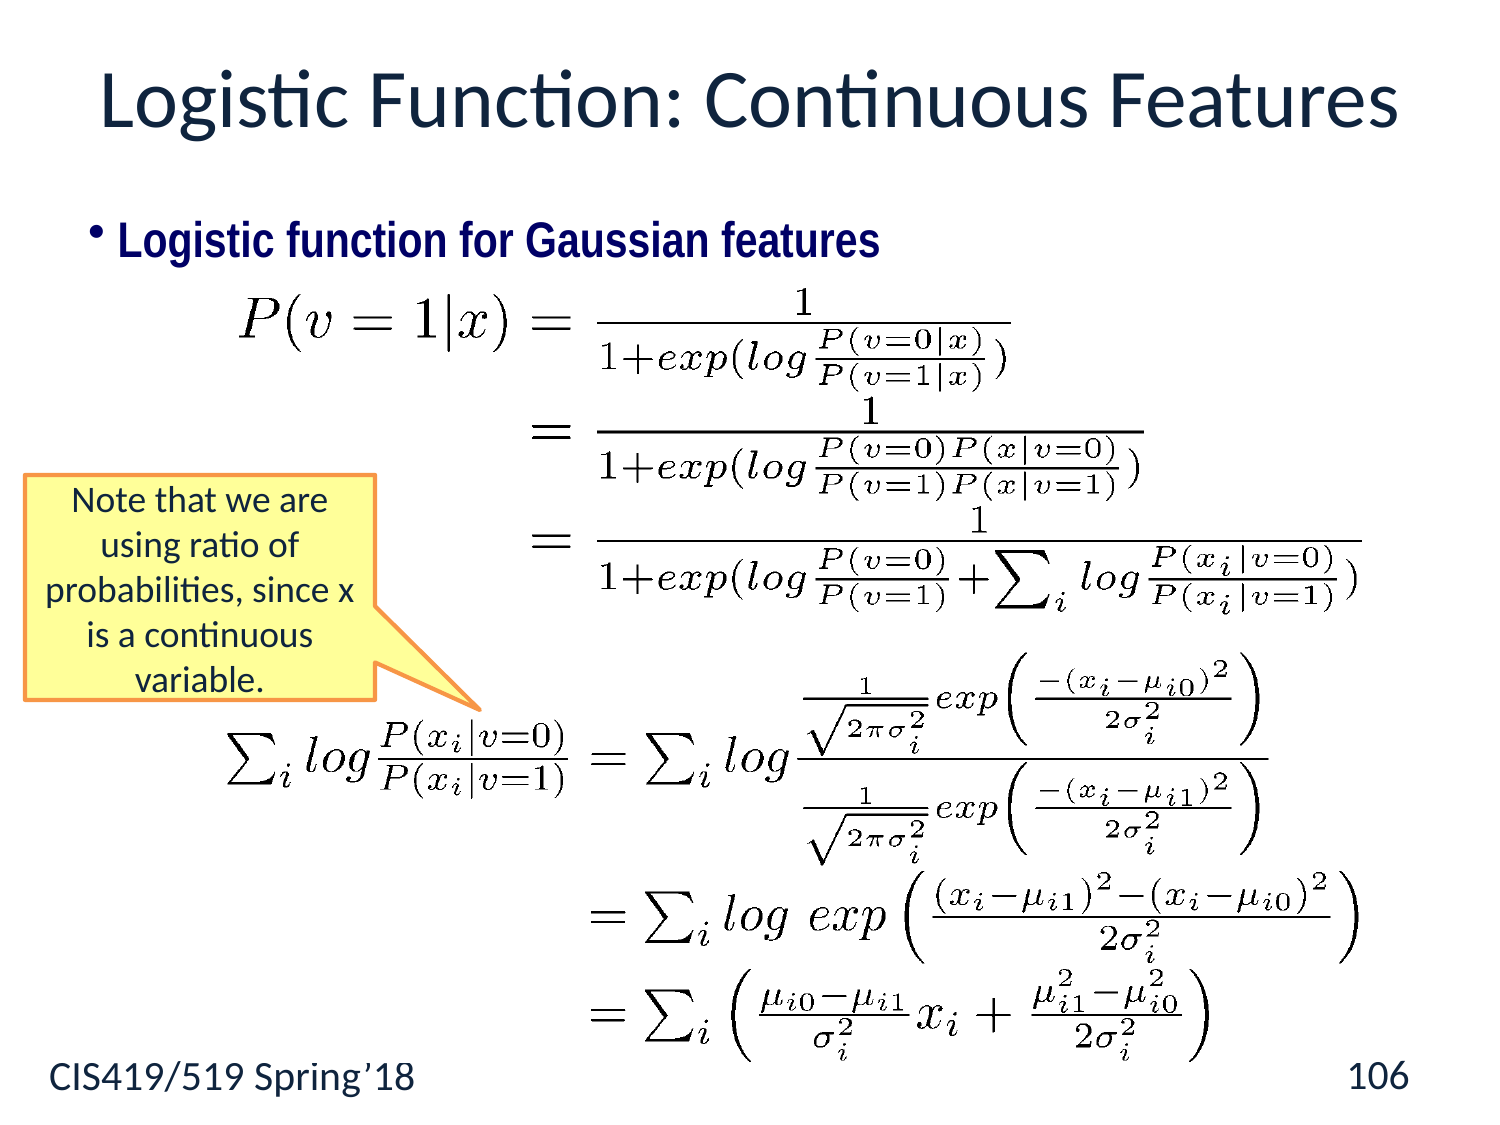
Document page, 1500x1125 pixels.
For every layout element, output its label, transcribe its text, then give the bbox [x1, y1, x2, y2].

text_box Note that we are using ratio of probabilities, since x is a continuous variable. [22, 472, 420, 703]
slide_number 106 [1074, 1042, 1425, 1103]
picture [237, 286, 1363, 619]
picture [224, 648, 1363, 1063]
title Logistic Function: Continuous Features [75, 0, 1425, 188]
text_box Logistic function for Gaussian features [73, 199, 897, 275]
